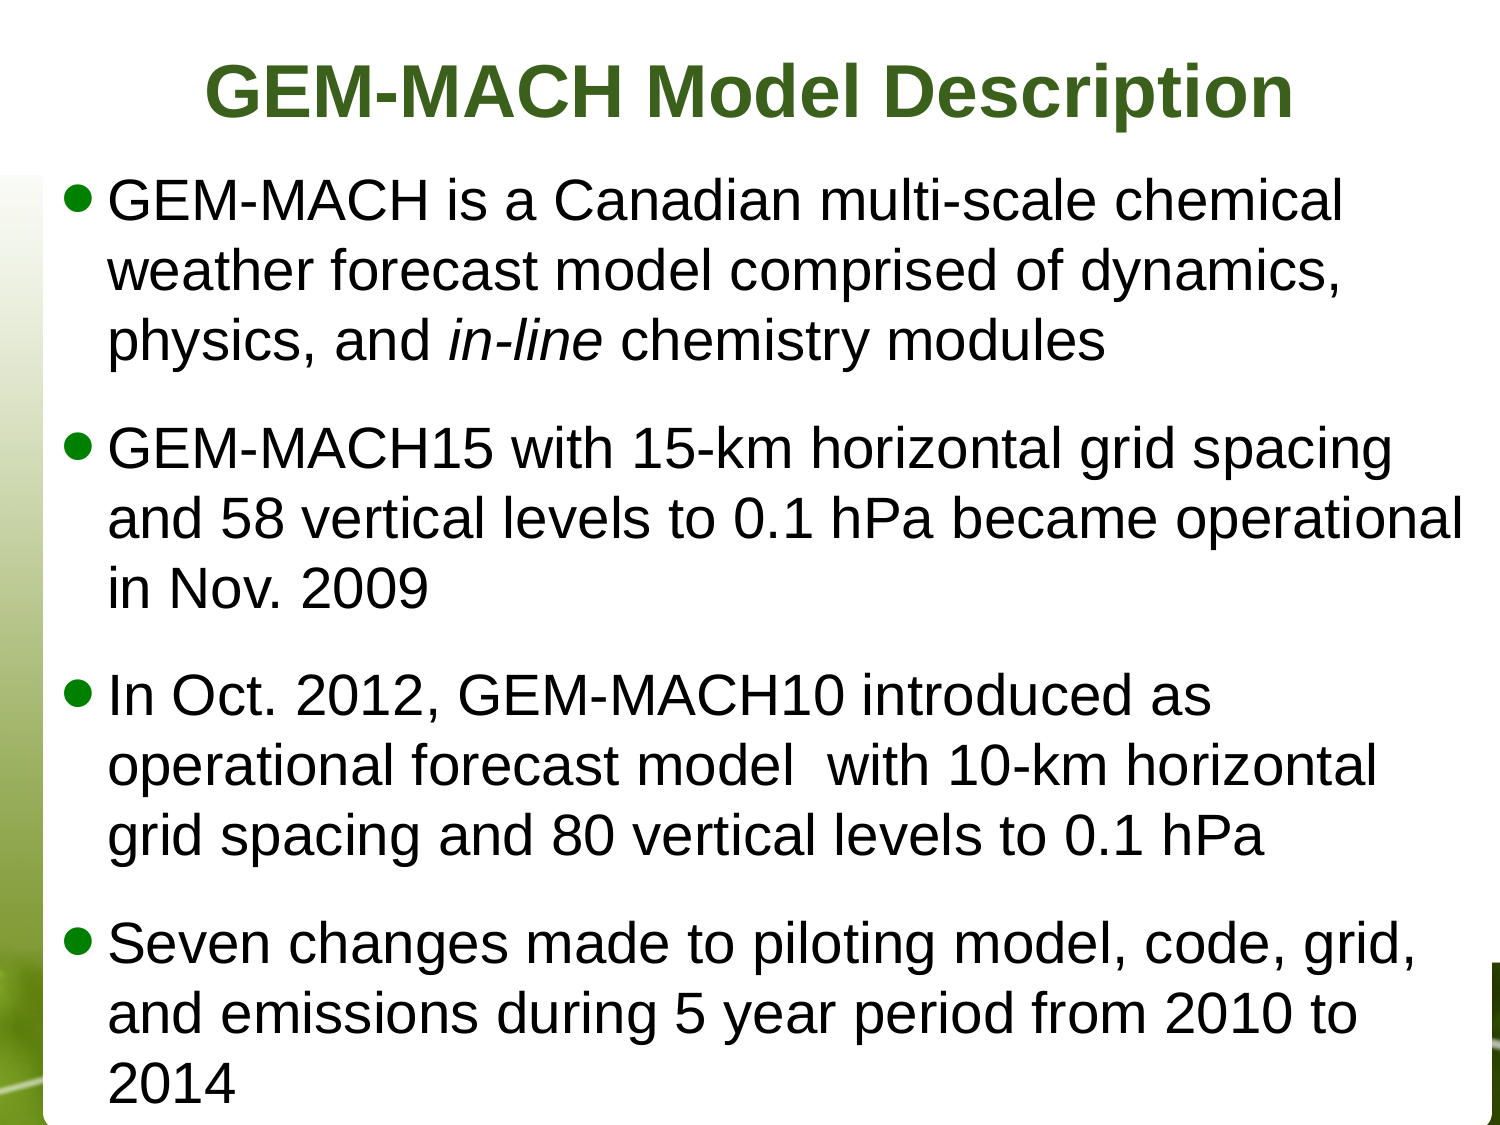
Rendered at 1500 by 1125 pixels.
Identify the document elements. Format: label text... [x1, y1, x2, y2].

picture [0, 175, 1500, 1125]
list GEM-MACH is a Canadian multi-scale chemical weather forecast model comprised of dynamics, physics, and in-line chemistry modules GEM-MACH15 with 15-km horizontal grid spacing and 58 vertical levels to 0.1 hPa became operational in Nov. 2009 In Oct. 2012, GEM-MACH10 introduced as operational forecast model with 10-km horizontal grid spacing and 80 vertical levels to 0.1 hPa Seven changes made to piloting model, code, grid, and emissions during 5 year period from 2010 to 2014 [60, 162, 1475, 1113]
title GEM-MACH Model Description [0, 0, 1500, 175]
